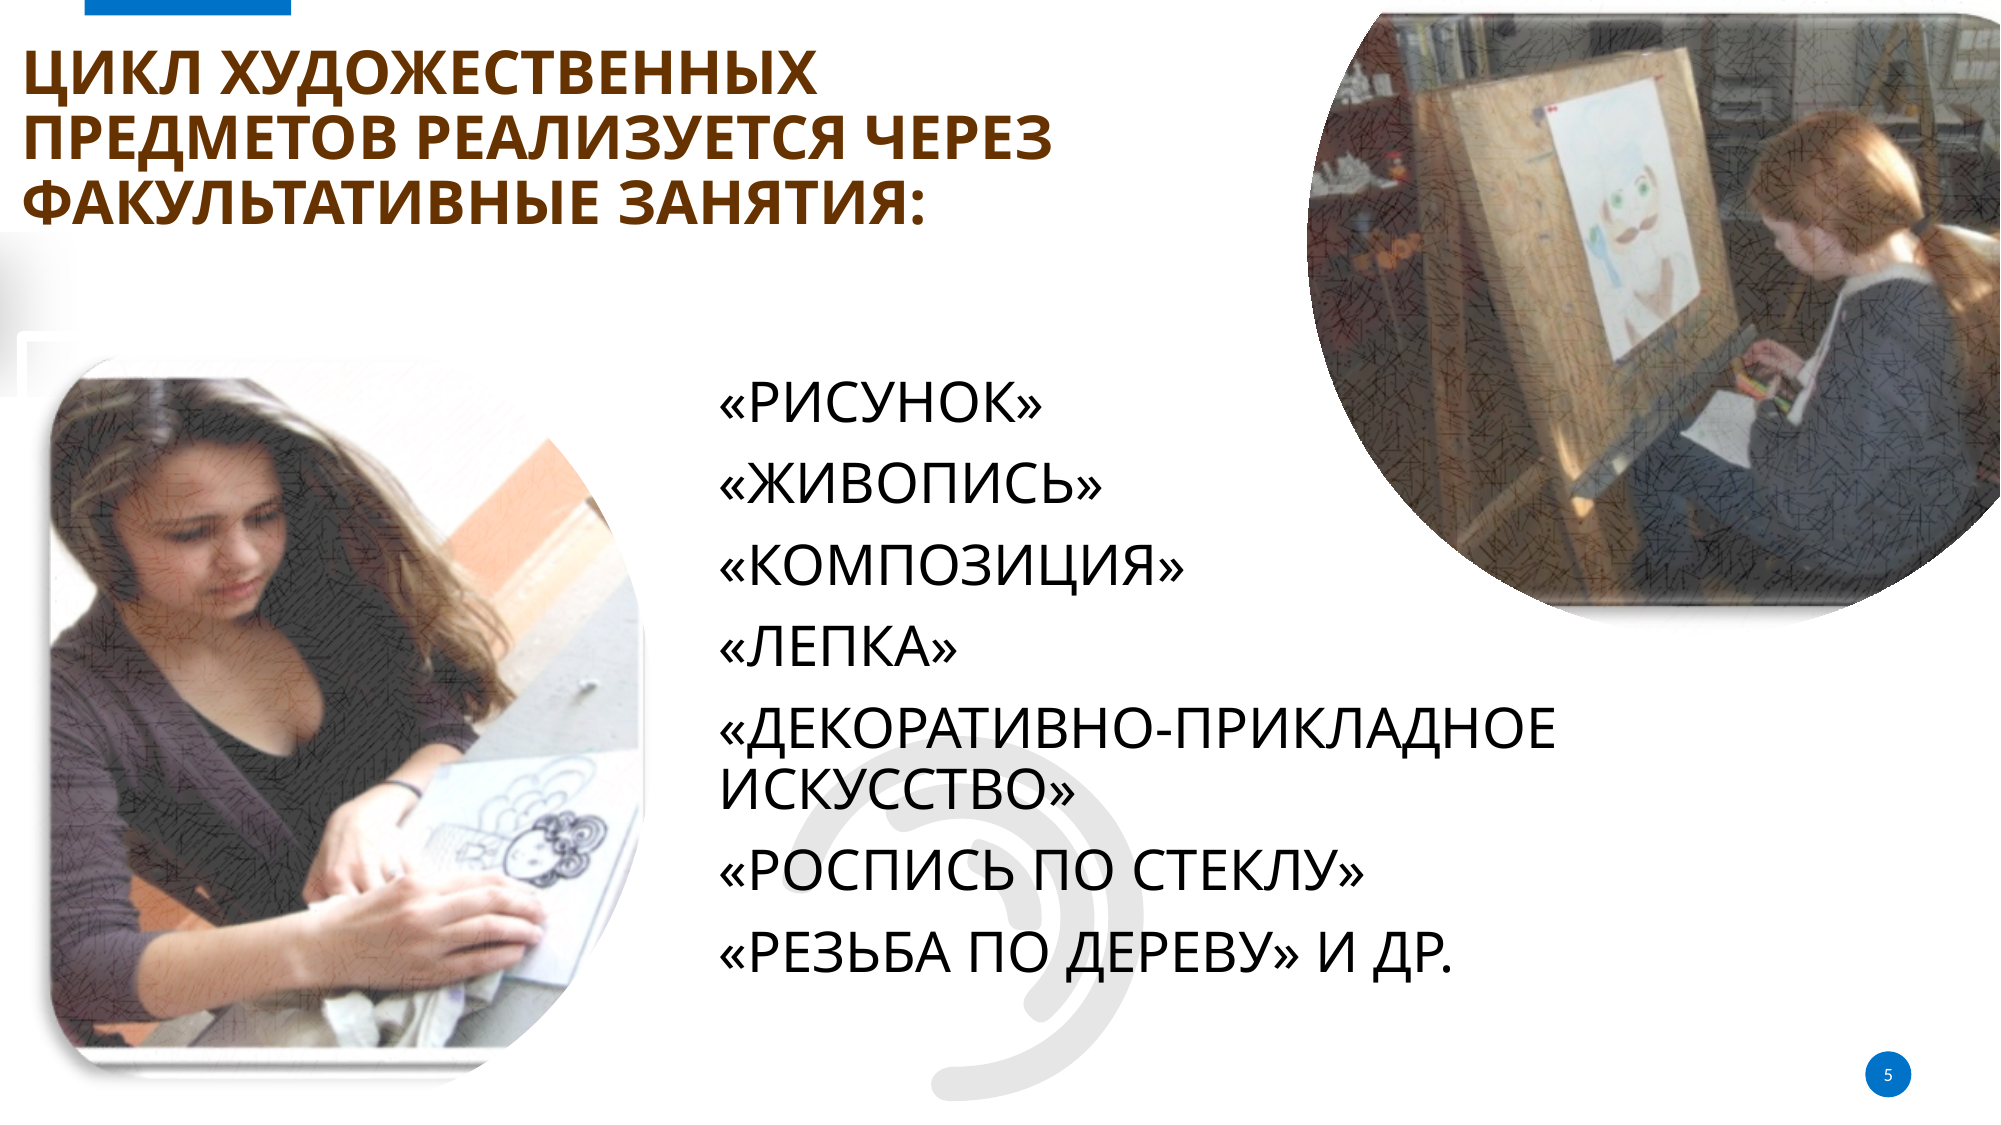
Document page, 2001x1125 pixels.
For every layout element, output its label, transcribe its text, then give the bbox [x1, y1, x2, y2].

list «Рисунок» «Живопись» «композиция» «лепка» «декоративно-прикладное искусство» «Роспись по стеклу» «резьба по дереву» и др. [719, 373, 1614, 1125]
picture [21, 336, 660, 1112]
picture [1306, 0, 2000, 636]
title ЦИКЛ ХУДОЖЕСТВЕННЫХ ПРЕДМЕТОВ РЕАЛИЗУЕТСЯ ЧЕРЕЗ ФАКУЛЬТАТИВНЫЕ ЗАНЯТИЯ: [21, 37, 1059, 315]
slide_number 5 [1864, 1059, 1913, 1090]
